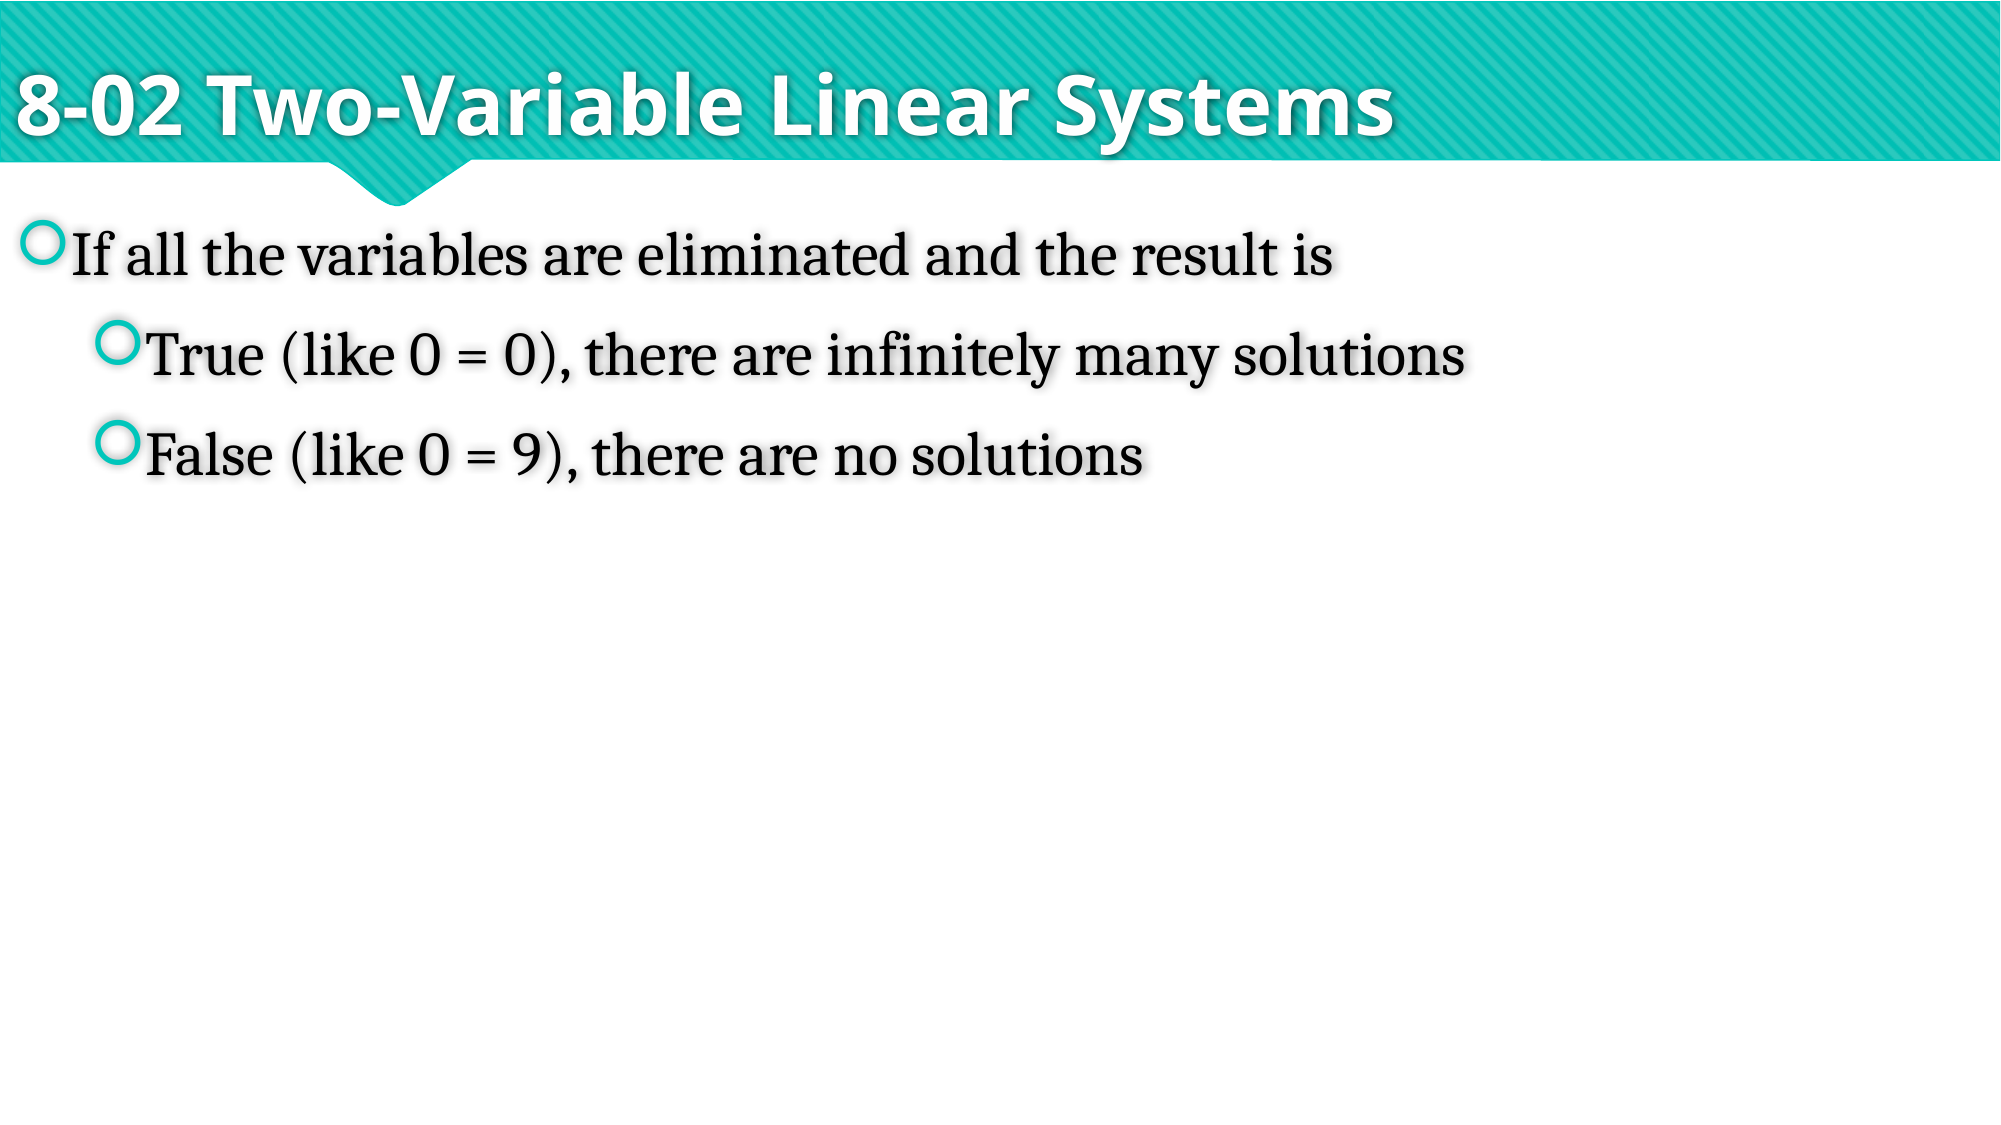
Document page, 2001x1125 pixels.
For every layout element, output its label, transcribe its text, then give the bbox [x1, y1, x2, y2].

list If all the variables are eliminated and the result is True (like 0 = 0), there are infinitely many solutions False (like 0 = 9), there are no solutions [0, 205, 2000, 1043]
title 8-02 Two-Variable Linear Systems [0, 0, 2000, 160]
